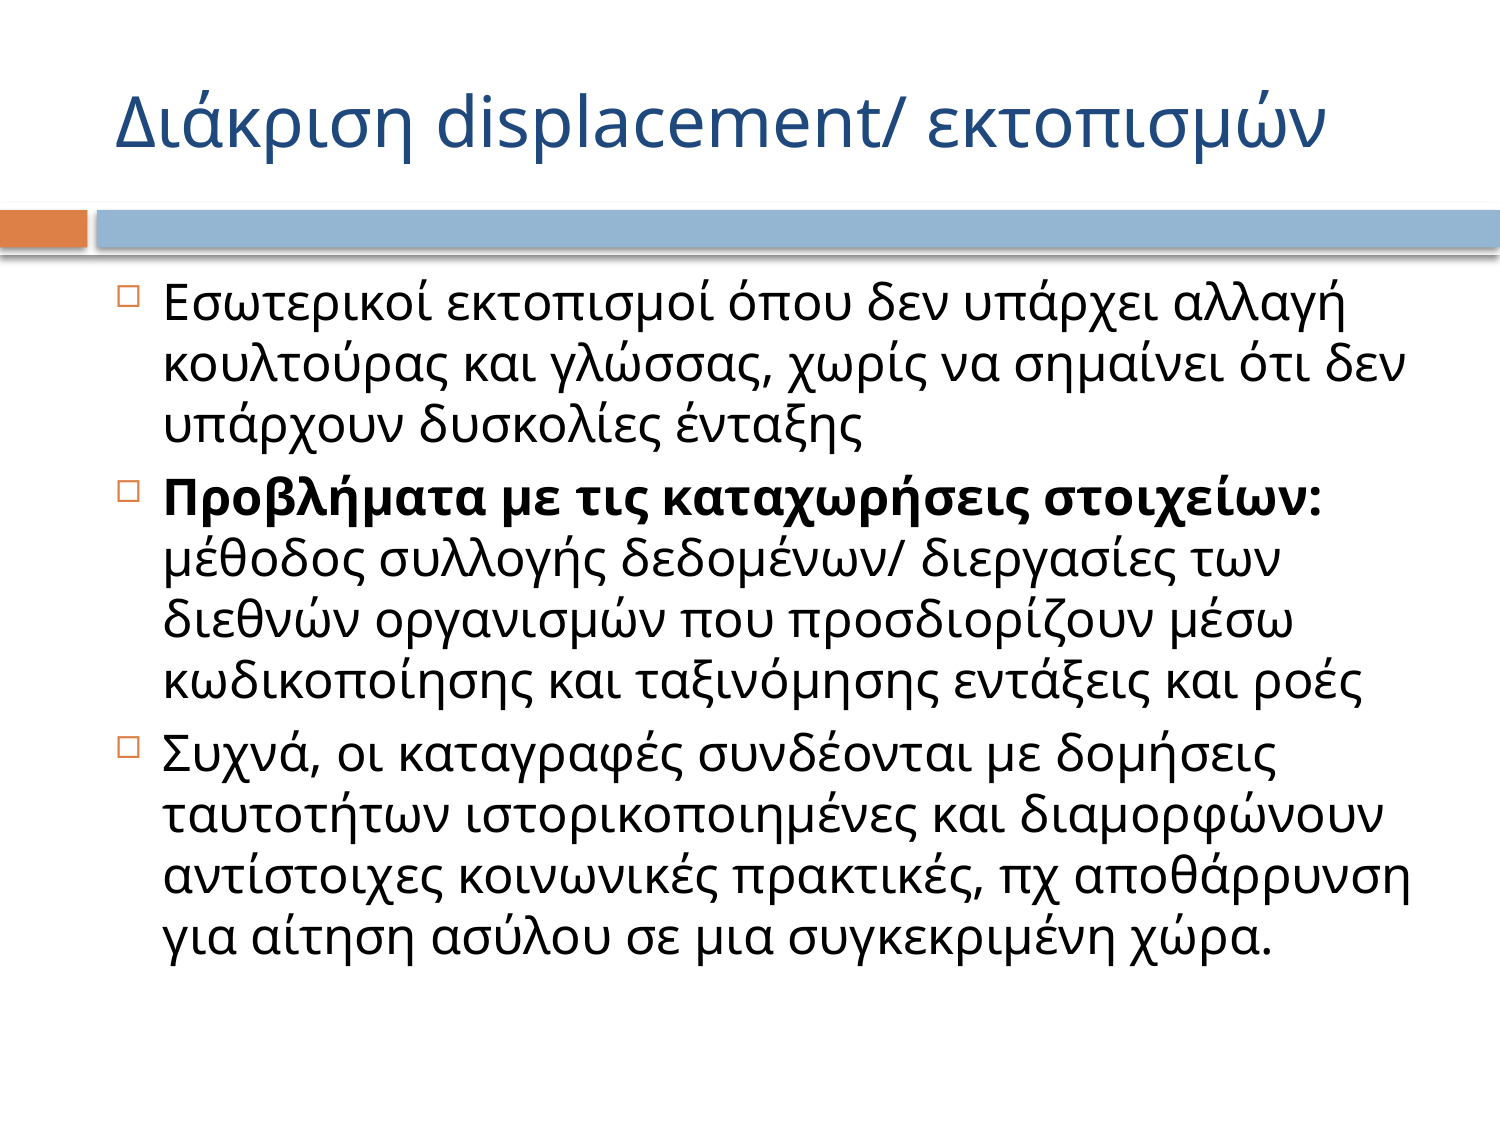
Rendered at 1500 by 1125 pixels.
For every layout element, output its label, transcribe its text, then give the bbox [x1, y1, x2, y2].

list Εσωτερικοί εκτοπισμοί όπου δεν υπάρχει αλλαγή κουλτούρας και γλώσσας, χωρίς να σημαίνει ότι δεν υπάρχουν δυσκολίες ένταξης Προβλήματα με τις καταχωρήσεις στοιχείων: μέθοδος συλλογής δεδομένων/ διεργασίες των διεθνών οργανισμών που προσδιορίζουν μέσω κωδικοποίησης και ταξινόμησης εντάξεις και ροές Συχνά, οι καταγραφές συνδέονται με δομήσεις ταυτοτήτων ιστορικοποιημένες και διαμορφώνουν αντίστοιχες κοινωνικές πρακτικές, πχ αποθάρρυνση για αίτηση ασύλου σε μια συγκεκριμένη χώρα. [100, 262, 1438, 1000]
title Διάκριση displacement/ εκτοπισμών [100, 37, 1438, 200]
